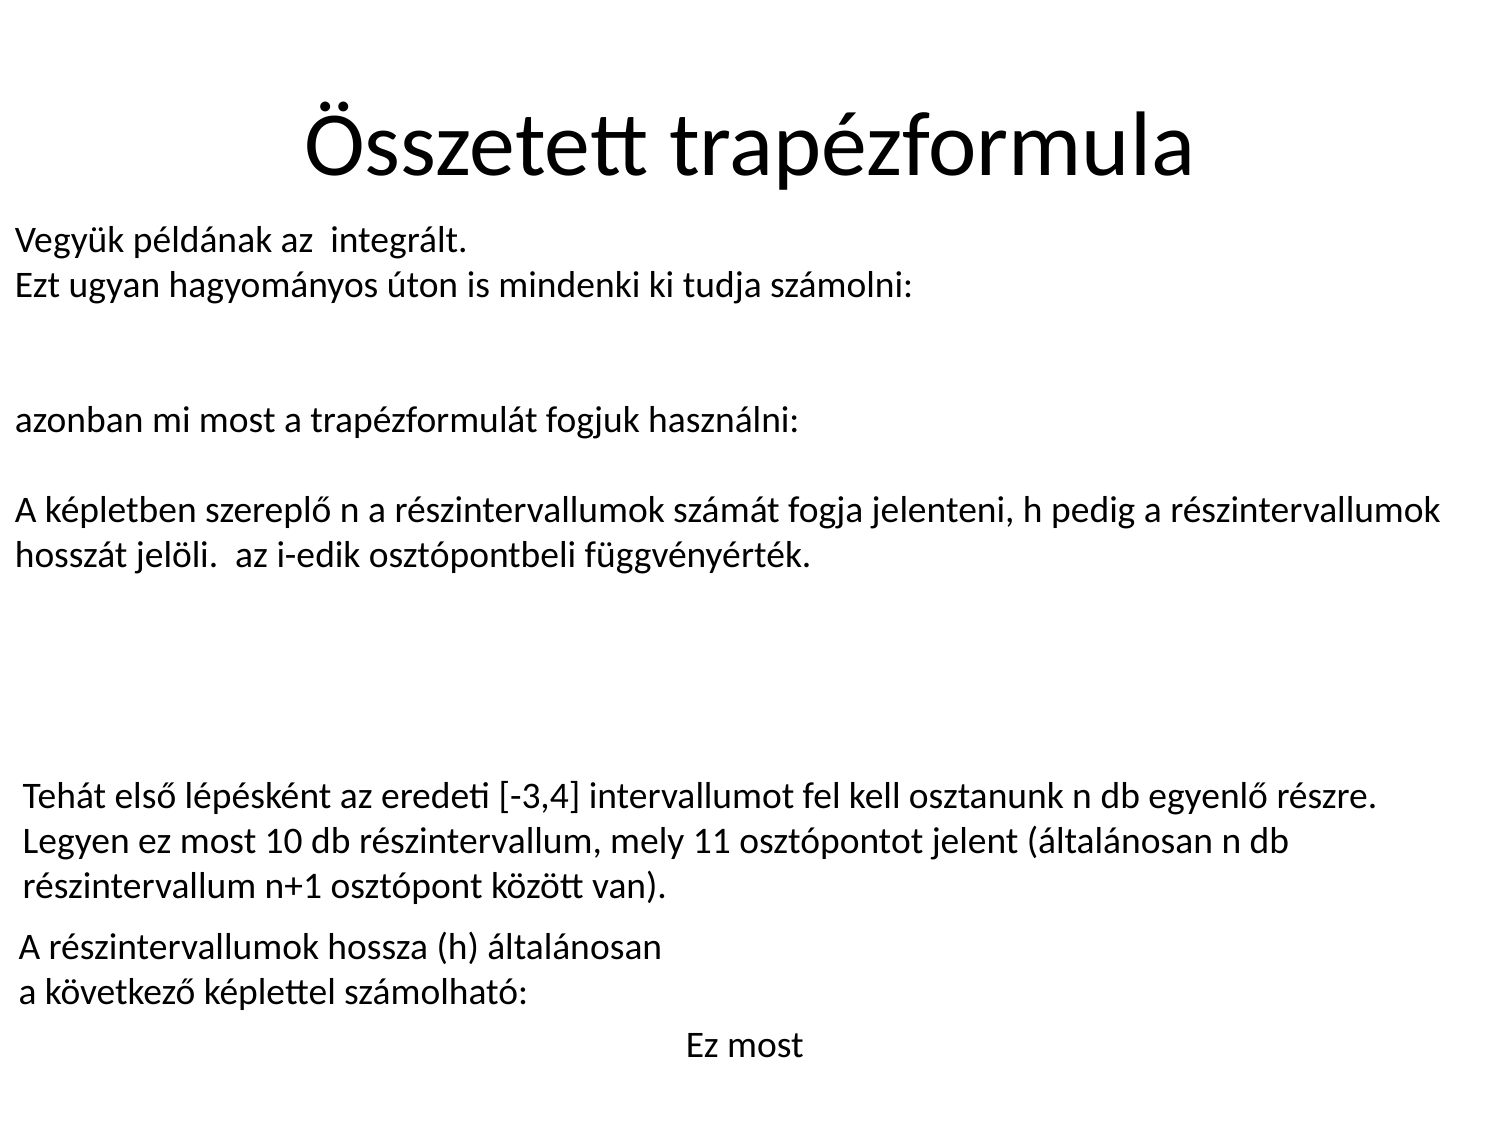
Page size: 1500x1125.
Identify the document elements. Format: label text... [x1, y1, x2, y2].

title Összetett trapézformula [75, 45, 1425, 233]
text_box Tehát első lépésként az eredeti [-3,4] intervallumot fel kell osztanunk n db egyenlő részre. Legyen ez most 10 db részintervallum, mely 11 osztópontot jelent (általánosan n db részintervallum n+1 osztópont között van). [8, 763, 1394, 913]
